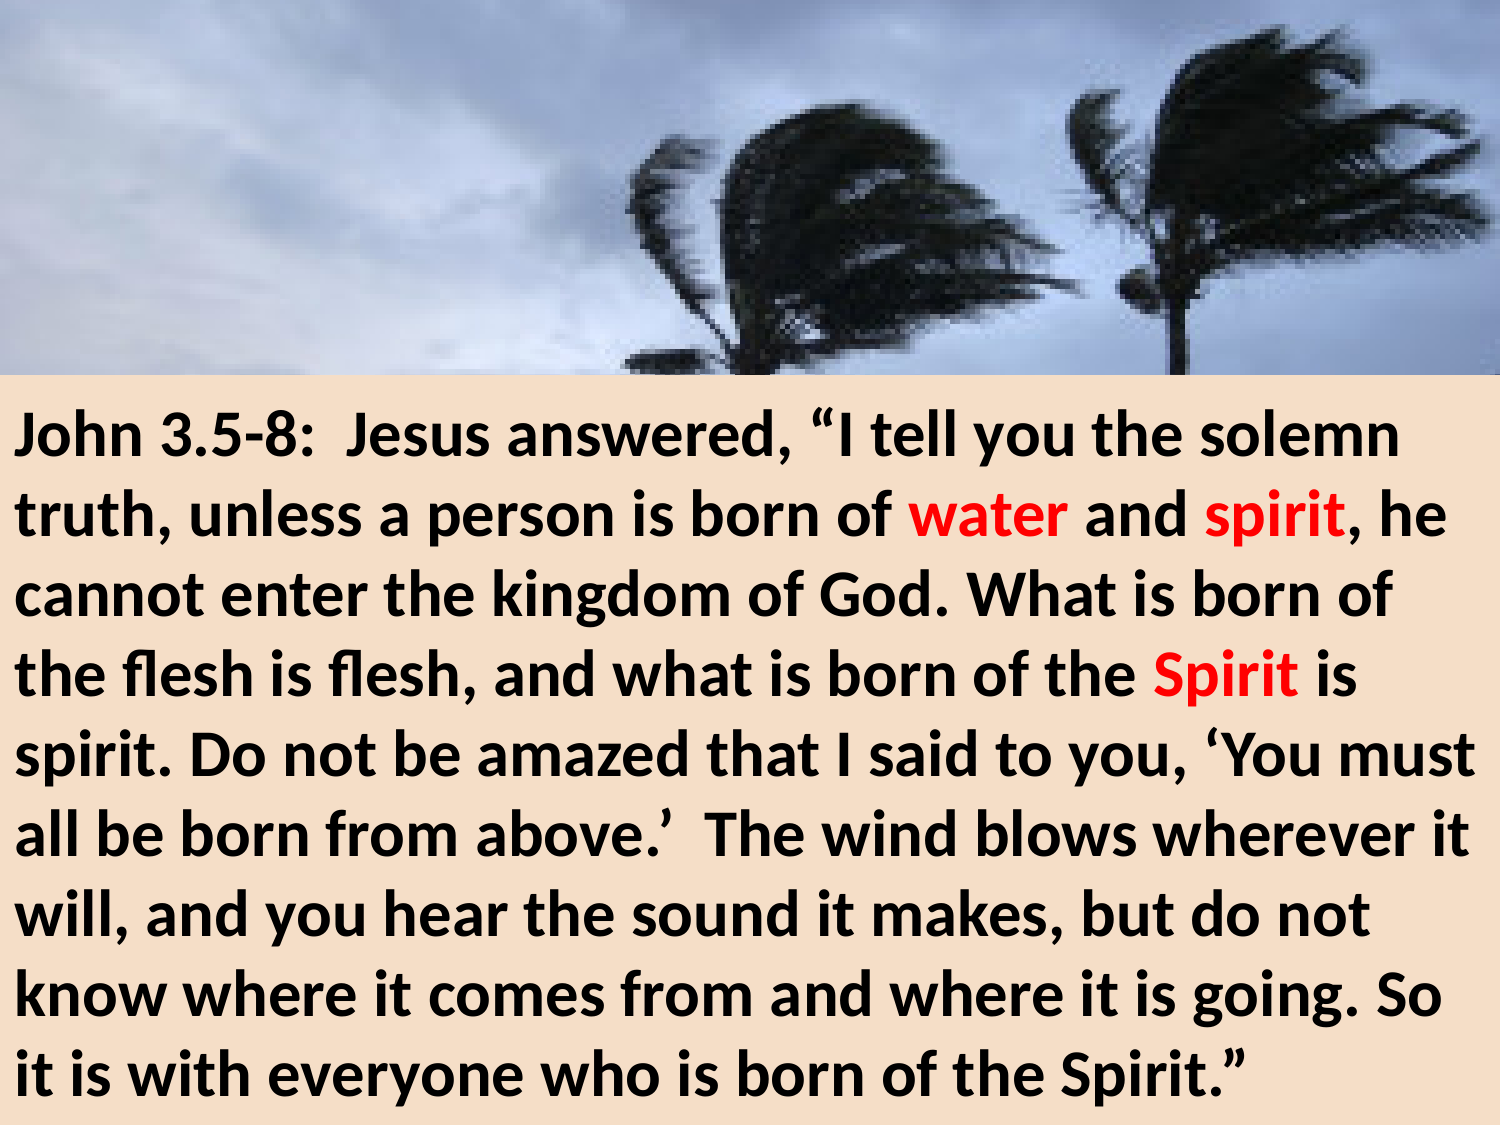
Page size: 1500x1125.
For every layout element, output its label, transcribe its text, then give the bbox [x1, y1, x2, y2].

picture [0, 0, 1500, 375]
text_box John 3.5-8: Jesus answered, “I tell you the solemn truth, unless a person is born of water and spirit, he cannot enter the kingdom of God. What is born of the flesh is flesh, and what is born of the Spirit is spirit. Do not be amazed that I said to you, ‘You must all be born from above.’ The wind blows wherever it will, and you hear the sound it makes, but do not know where it comes from and where it is going. So it is with everyone who is born of the Spirit.” [0, 382, 1500, 1118]
